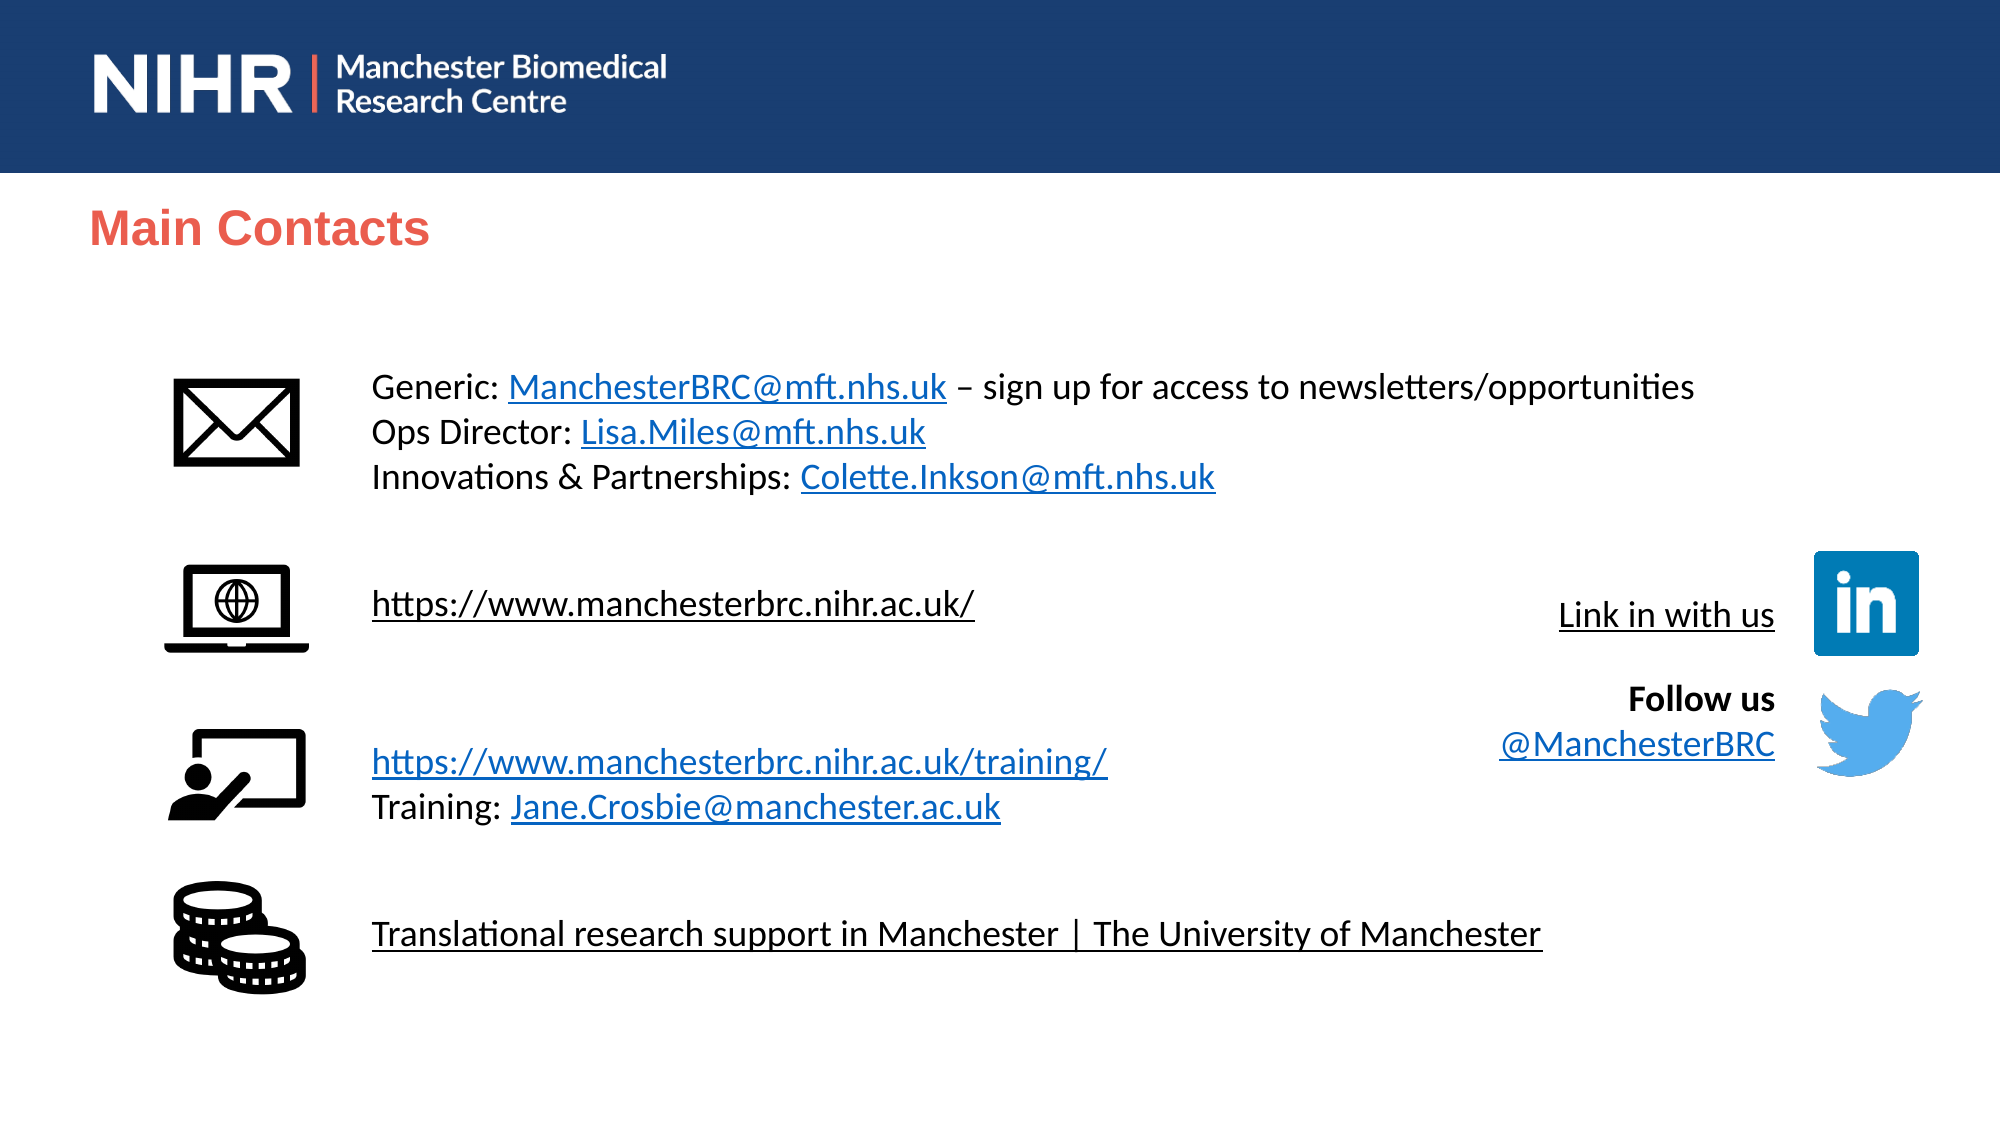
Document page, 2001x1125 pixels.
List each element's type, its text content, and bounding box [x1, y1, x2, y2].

text_box Follow us @ManchesterBRC [1454, 666, 1790, 772]
picture [161, 699, 312, 850]
picture [1857, 588, 1895, 632]
picture [1838, 571, 1850, 584]
picture [161, 862, 312, 1013]
text_box Main Contacts [74, 172, 1535, 286]
text_box Generic: ManchesterBRC@mft.nhs.uk – sign up for access to newsletters/opportunities Ops Director: Lisa.Miles@mft.nhs.uk Innovations & Partnerships: Colette.Inkson@mft.nhs.uk [356, 354, 1817, 550]
picture [1790, 654, 1948, 813]
picture [161, 347, 312, 498]
picture [161, 533, 312, 684]
text_box https://www.manchesterbrc.nihr.ac.uk/training/ Training: Jane.Crosbie@manchester.ac.uk [356, 729, 1234, 835]
picture [1838, 588, 1850, 632]
text_box Link in with us​ [1506, 582, 1791, 643]
text_box https://www.manchesterbrc.nihr.ac.uk/ [356, 572, 1032, 632]
text_box Translational research support in Manchester | The University of Manchester [356, 901, 1781, 962]
picture [94, 54, 666, 113]
